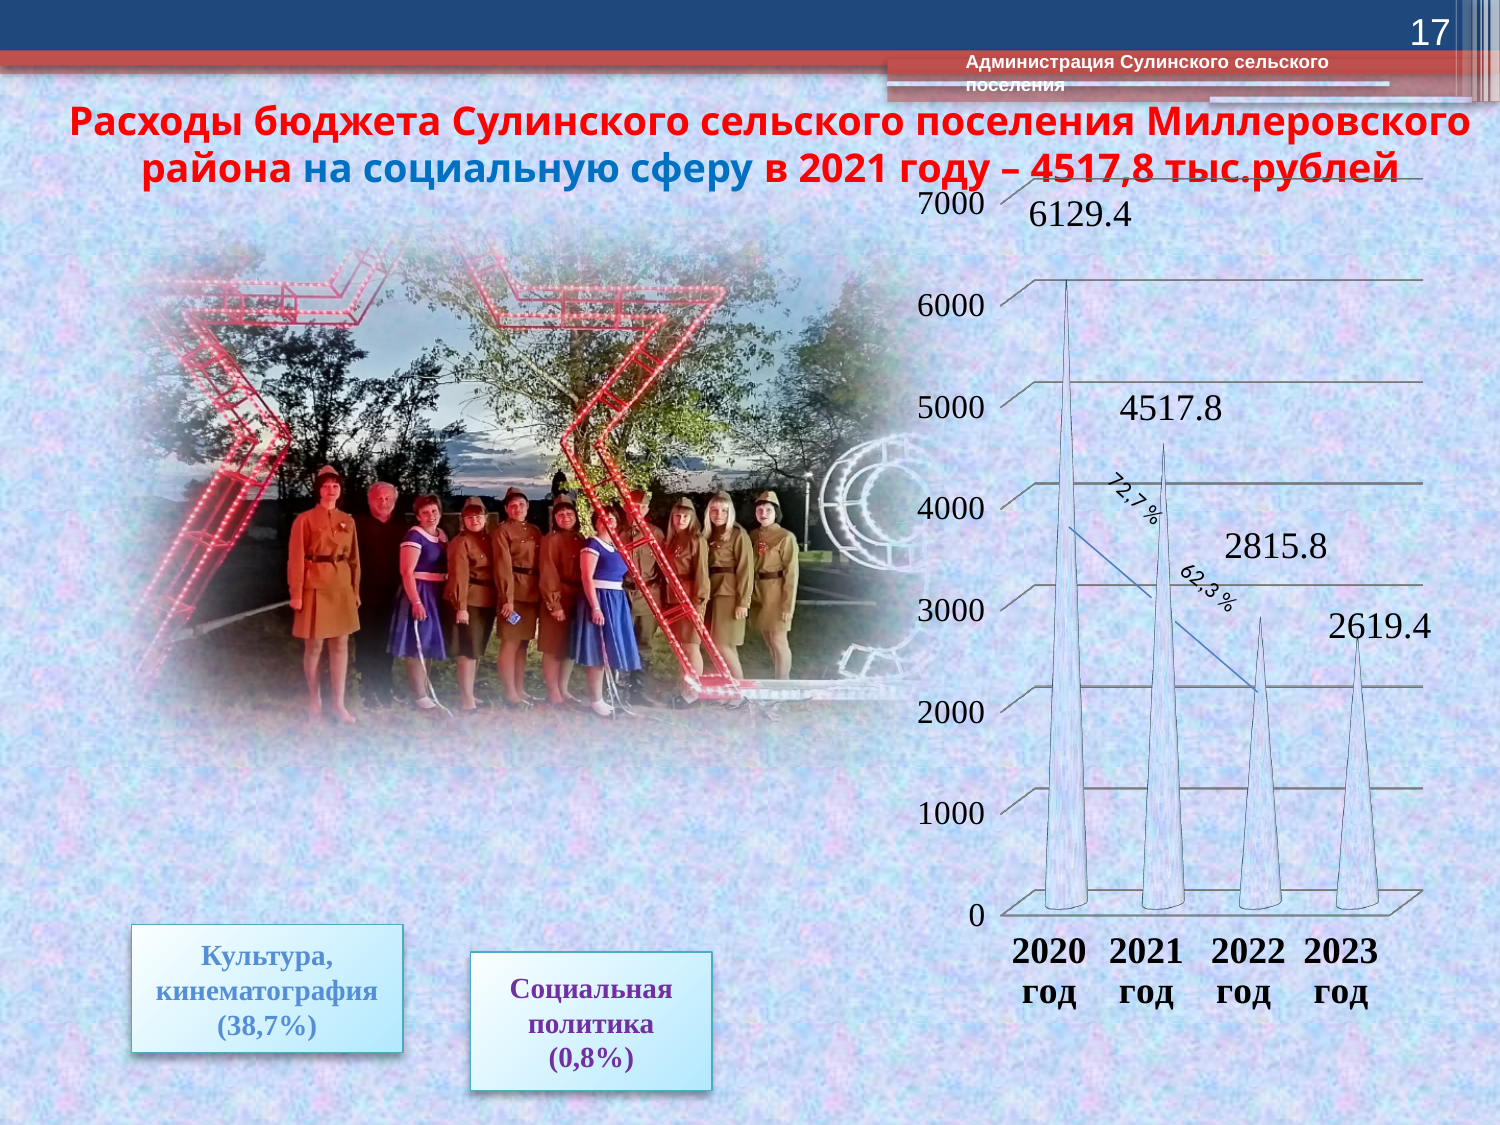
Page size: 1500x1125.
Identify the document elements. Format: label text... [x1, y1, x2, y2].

text_box Администрация Сулинского сельского поселения [950, 42, 1447, 103]
picture [0, 74, 1500, 1125]
title Расходы бюджета Сулинского сельского поселения Миллеровского района на социальную сферу в 2021 году – 4517,8 тыс.рублей [41, 77, 1500, 209]
text_box Социальная политика (0,8%) [470, 951, 713, 1091]
chart [477, 148, 1459, 1040]
slide_number 17 [1340, 0, 1466, 61]
text_box Культура, кинематография (38,7%) [131, 924, 404, 1053]
